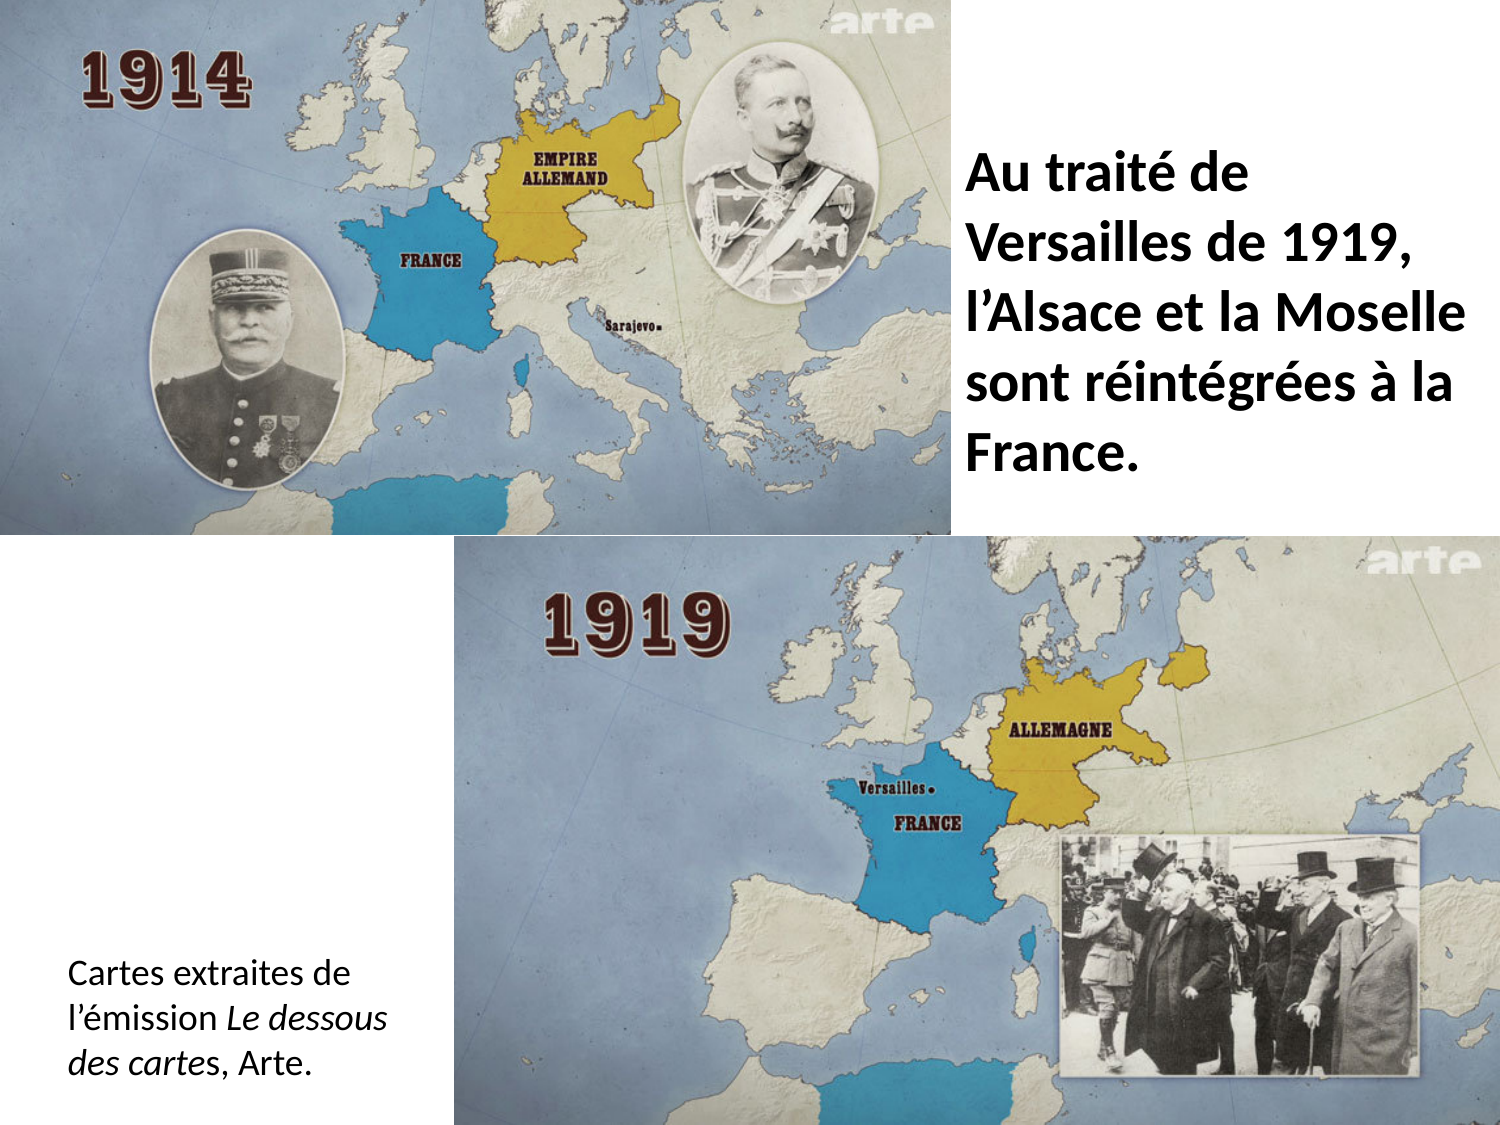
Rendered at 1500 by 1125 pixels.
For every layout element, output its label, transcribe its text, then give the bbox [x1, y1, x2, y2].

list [0, 0, 951, 535]
text_box Cartes extraites de l’émission Le dessous des cartes, Arte. [53, 940, 414, 1091]
picture [454, 536, 1500, 1125]
text_box Au traité de Versailles de 1919, l’Alsace et la Moselle sont réintégrées à la France. [956, 125, 1500, 491]
